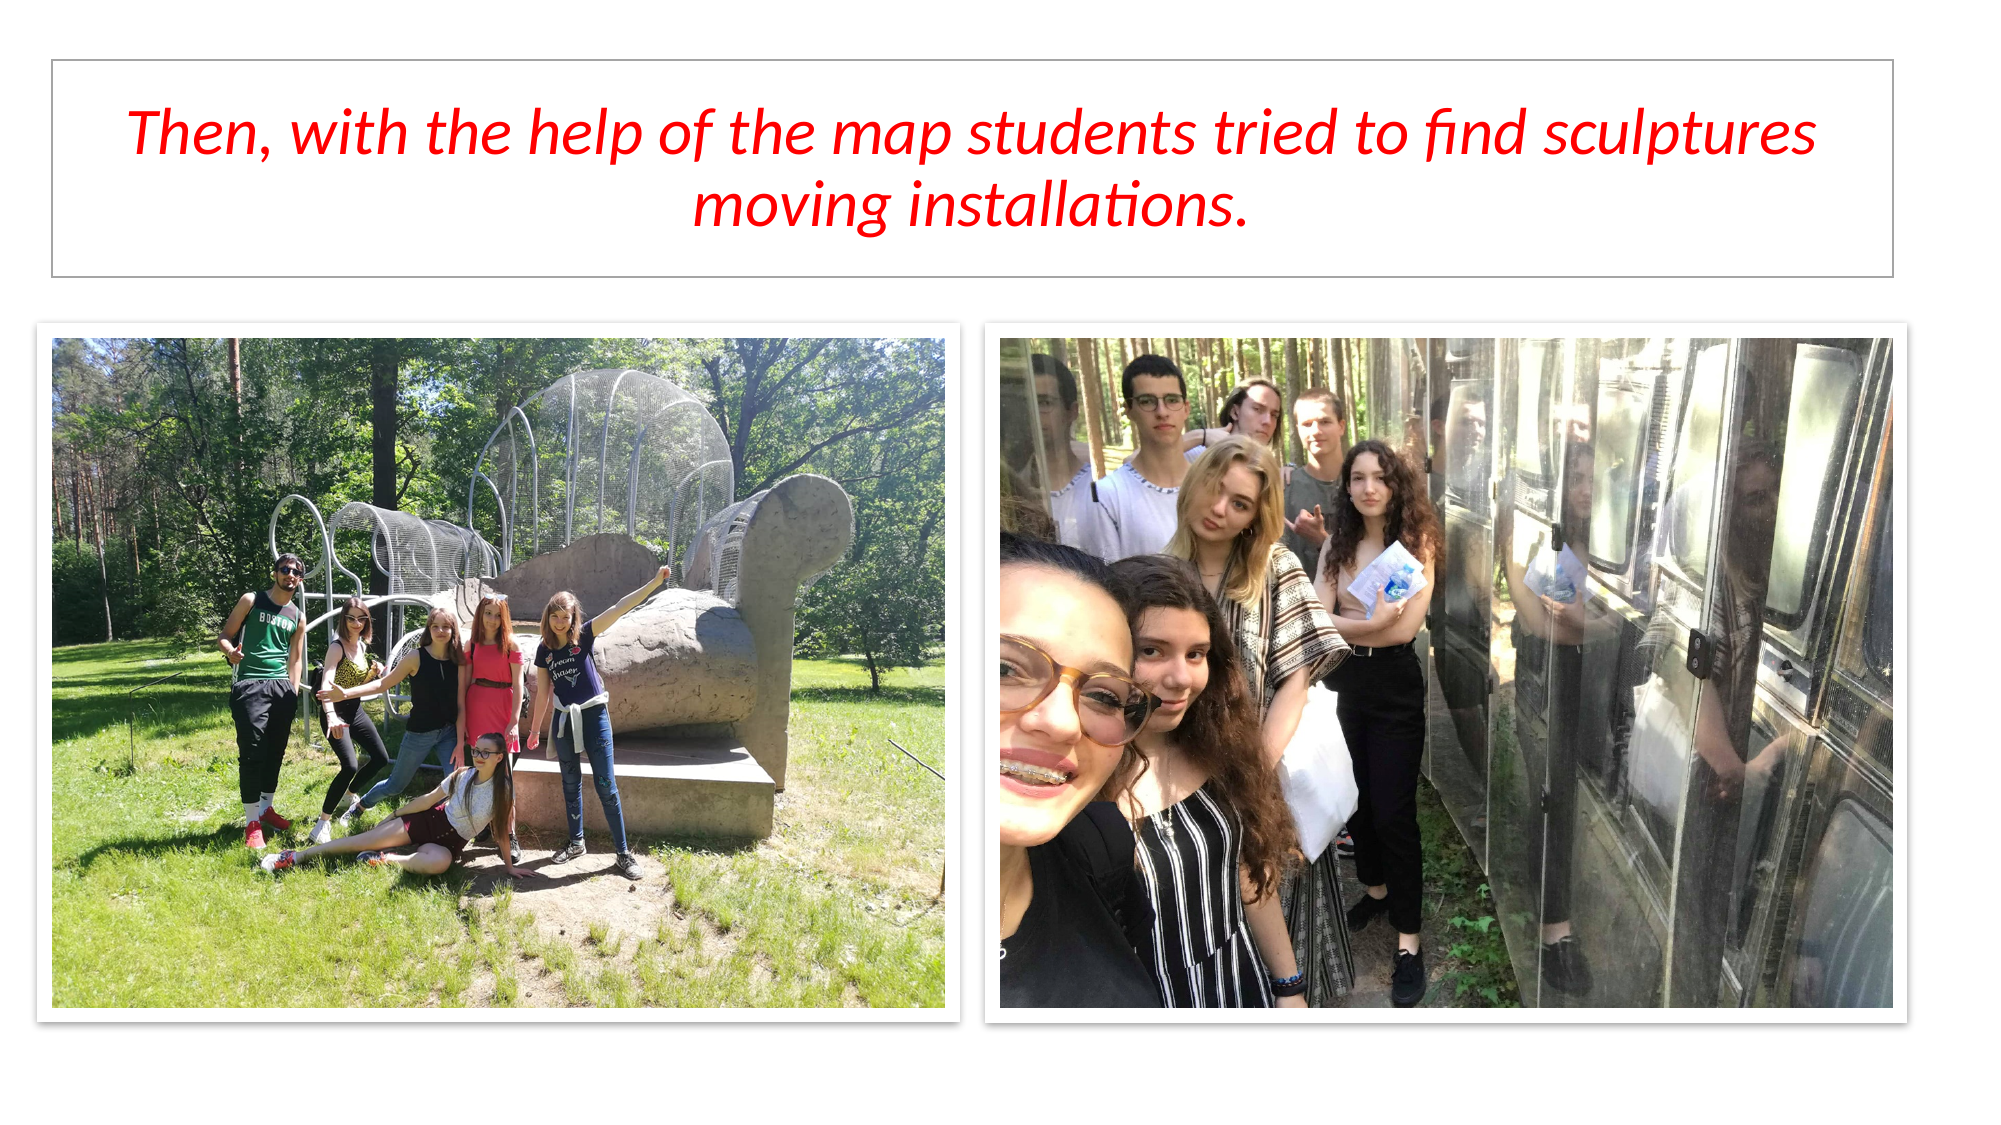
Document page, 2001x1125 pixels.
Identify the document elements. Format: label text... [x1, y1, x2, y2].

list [51, 337, 946, 1008]
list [999, 337, 1893, 1009]
title Then, with the help of the map students tried to find sculptures moving installations. [51, 59, 1894, 278]
